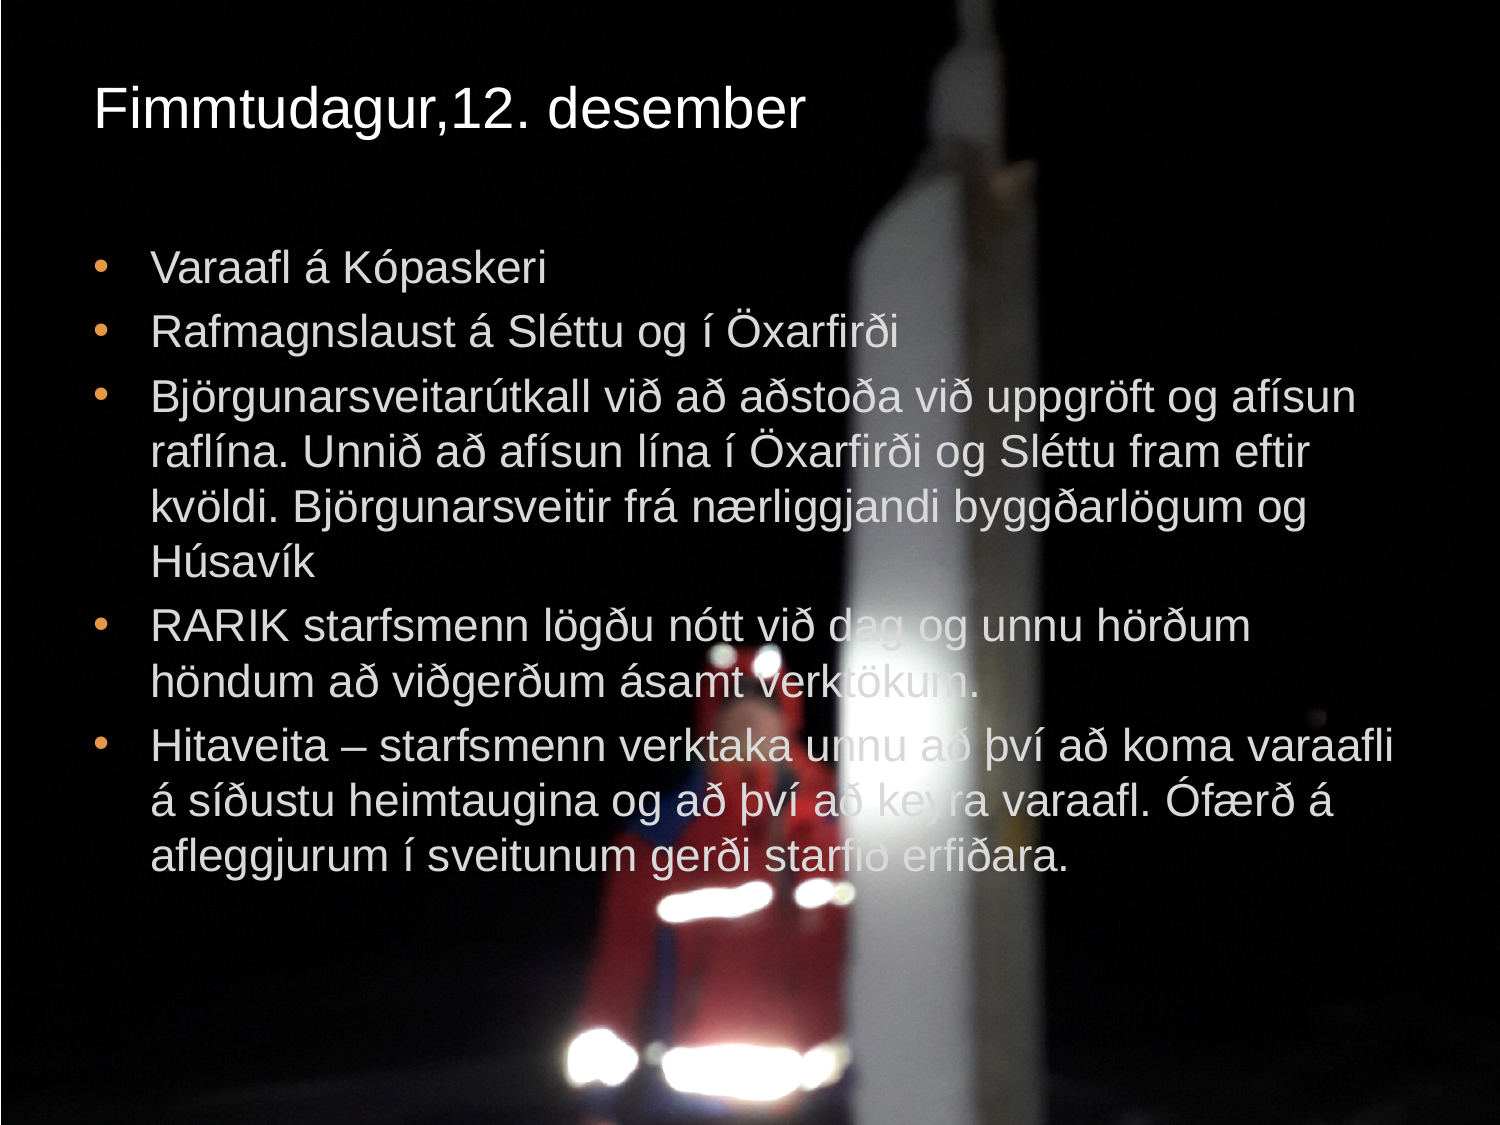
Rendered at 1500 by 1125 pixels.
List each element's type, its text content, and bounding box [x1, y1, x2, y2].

picture [0, 0, 1500, 1125]
title Fimmtudagur,12. desember [94, 70, 1406, 163]
